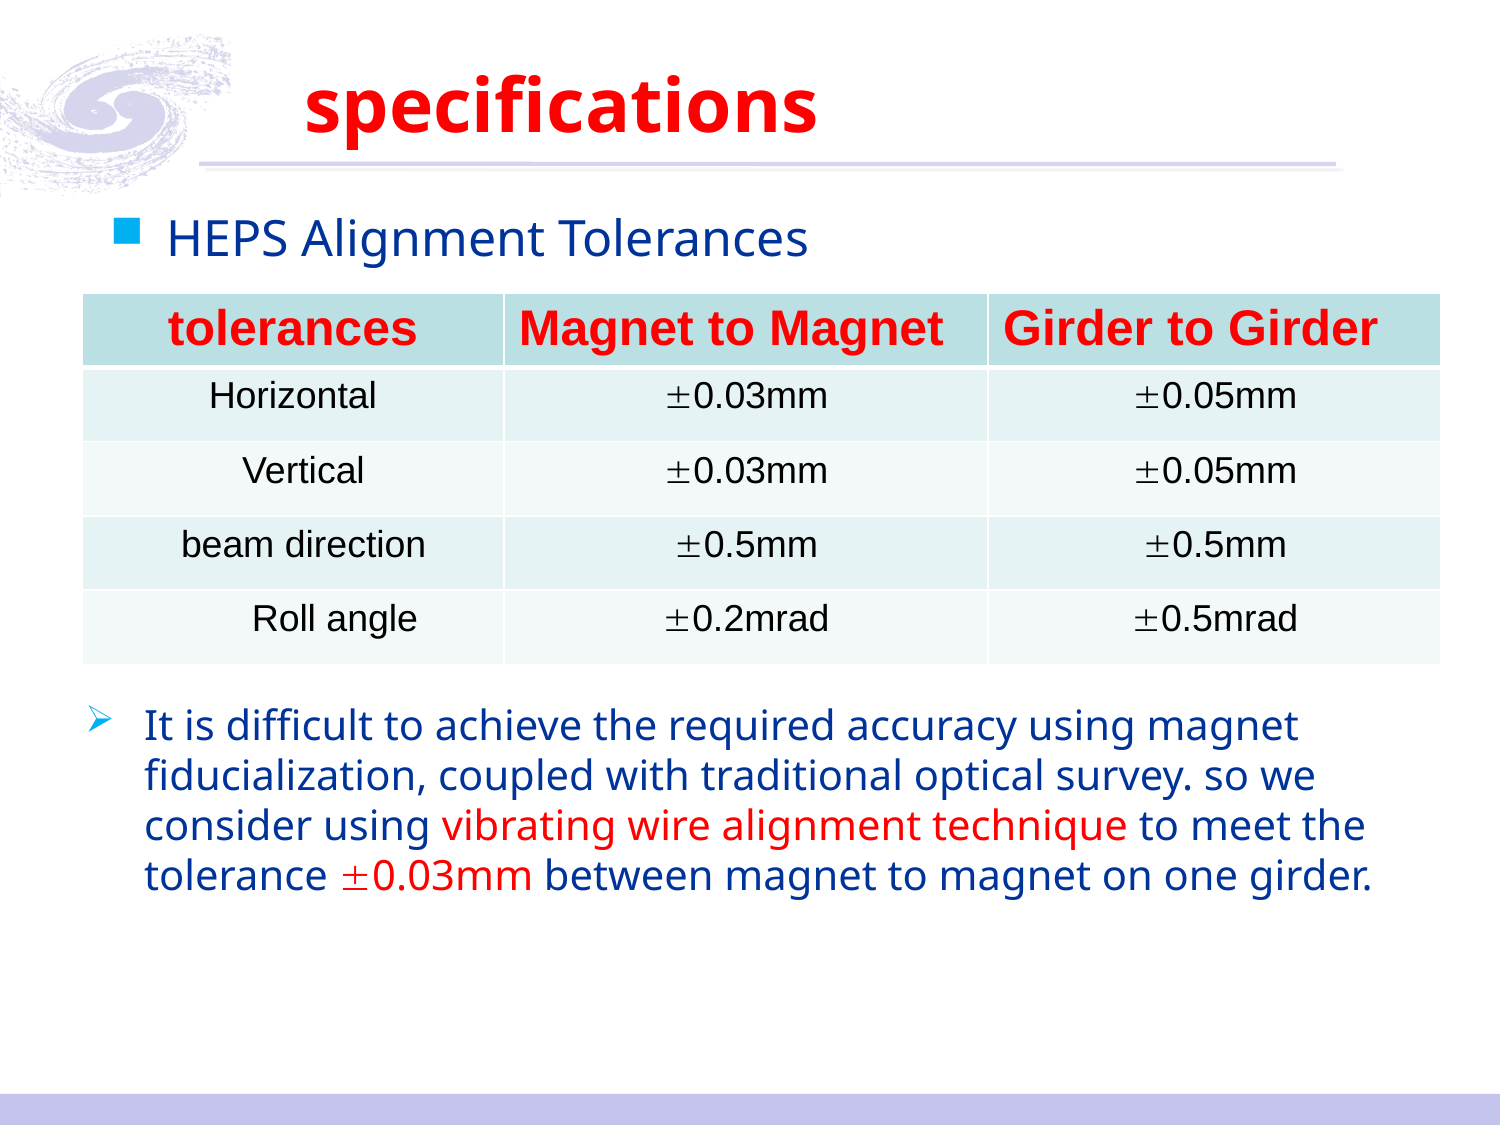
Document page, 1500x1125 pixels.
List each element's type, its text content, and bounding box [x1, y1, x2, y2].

table_cell 0.03mm [505, 370, 987, 441]
table_cell 0.03mm [505, 442, 987, 515]
list It is difficult to achieve the required accuracy using magnet fiducialization, coupled with traditional optical survey. so we consider using vibrating wire alignment technique to meet the tolerance 0.03mm between magnet to magnet on one girder. [70, 691, 1442, 1020]
table_cell Roll angle [83, 591, 503, 664]
picture [0, 27, 231, 197]
table_cell 0.5mm [989, 517, 1440, 589]
table_cell 0.05mm [989, 442, 1440, 515]
table_cell Vertical [83, 442, 503, 515]
table_header Girder to Girder [989, 306, 1440, 365]
table_cell 0.05mm [989, 370, 1440, 441]
table_cell 0.5mm [505, 517, 987, 589]
table_header Magnet to Magnet [505, 306, 987, 365]
table_header tolerances [83, 294, 503, 365]
table_cell 0.2mrad [505, 591, 987, 664]
table_cell beam direction [83, 517, 503, 589]
table_cell 0.5mrad [989, 591, 1440, 664]
table_cell Horizontal [83, 370, 503, 441]
text_box HEPS Alignment Tolerances [95, 199, 1446, 306]
title specifications [289, 8, 1353, 197]
